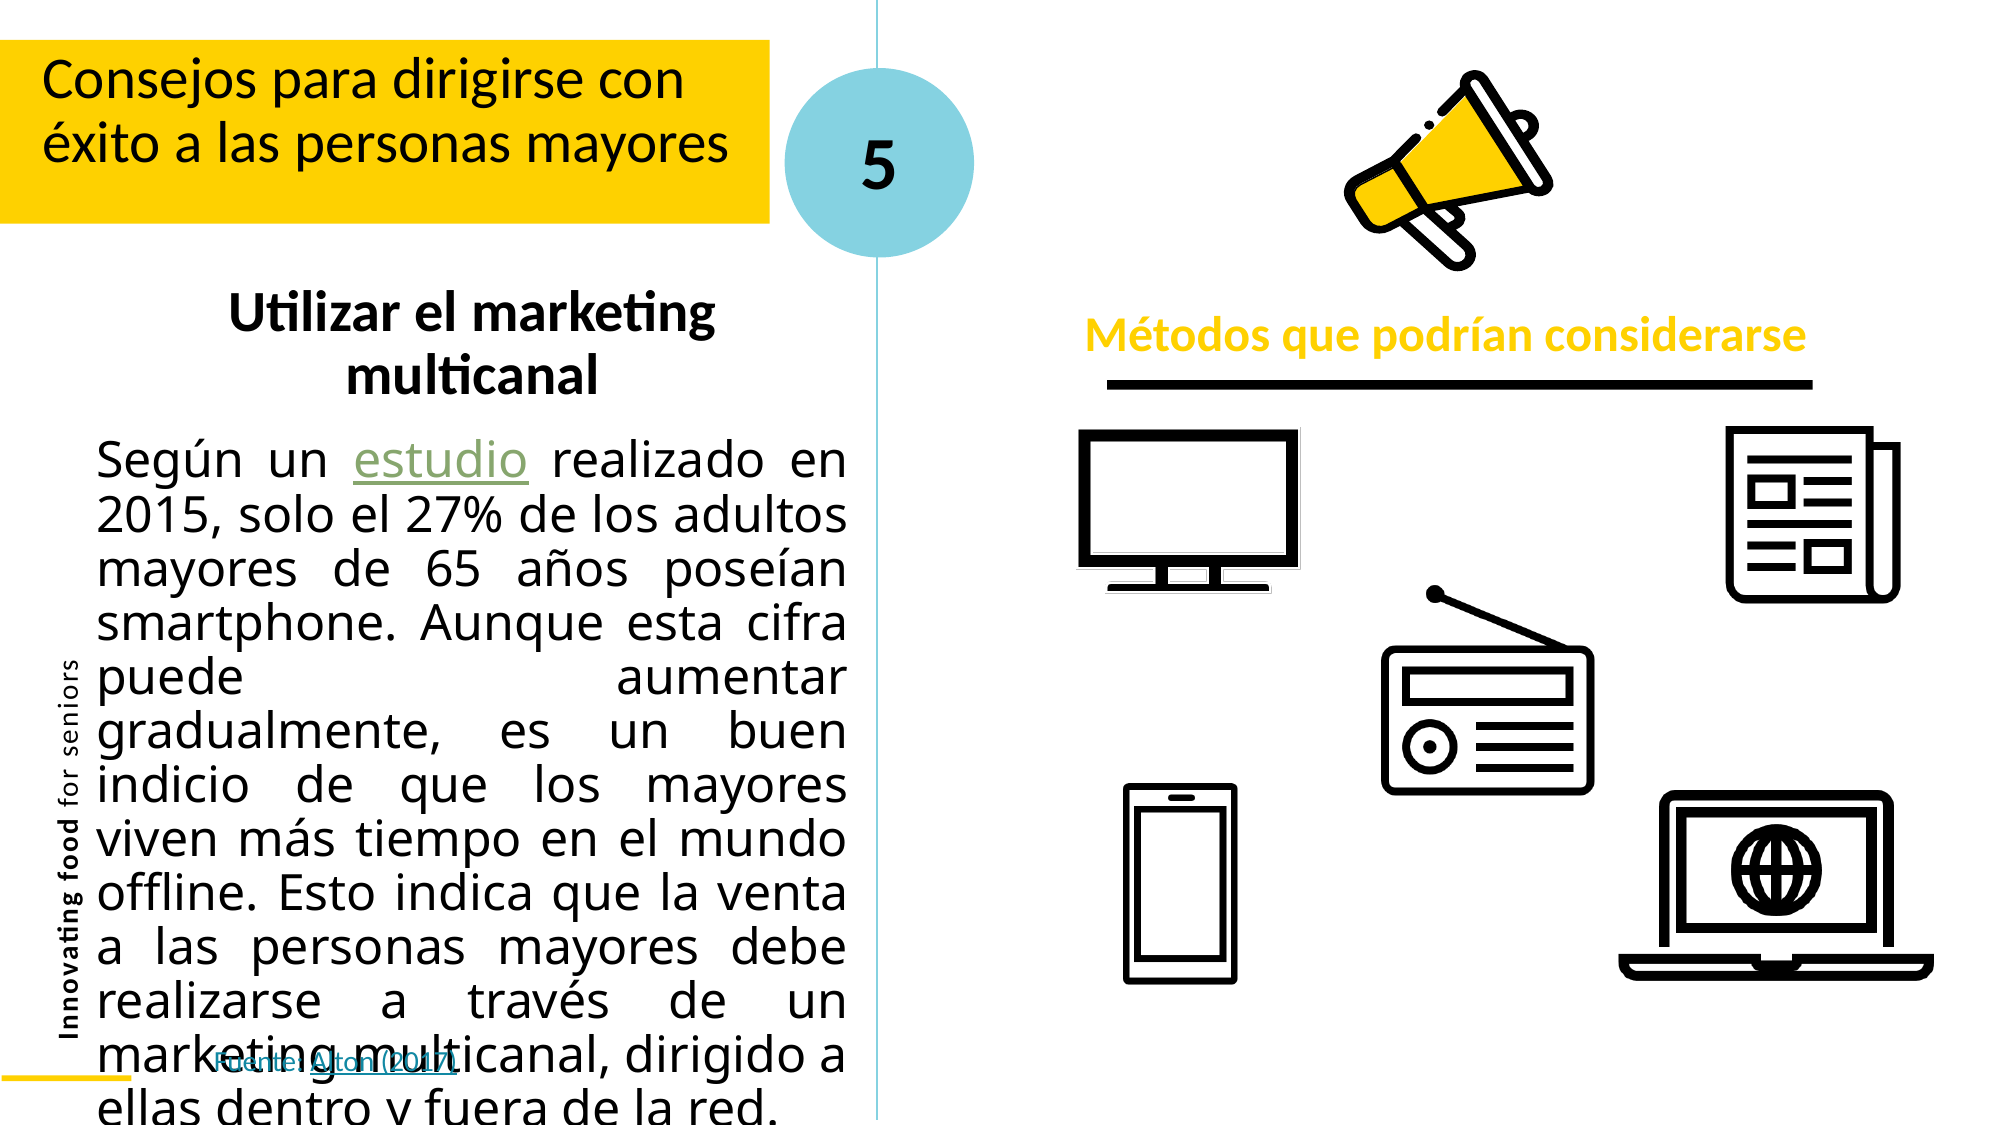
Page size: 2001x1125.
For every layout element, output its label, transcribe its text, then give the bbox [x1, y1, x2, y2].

picture [1072, 775, 1288, 992]
list Utilizar el marketing multicanal Según un estudio realizado en 2015, solo el 27% de los adultos mayores de 65 años poseían smartphone. Aunque esta cifra puede aumentar gradualmente, es un buen indicio de que los mayores viven más tiempo en el mundo offline. Esto indica que la venta a las personas mayores debe realizarse a través de un marketing multicanal, dirigido a ellas dentro y fuera de la red. [81, 274, 864, 885]
list 5 [784, 116, 974, 258]
picture [1684, 384, 1942, 642]
text_box Fuente: Alton (2017) [199, 1034, 473, 1085]
text_box Métodos que podrían considerarse [1069, 293, 1823, 369]
picture [1072, 394, 1304, 626]
list Consejos para dirigirse con éxito a las personas mayores [0, 39, 770, 224]
picture [1361, 562, 1939, 1047]
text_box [1344, 70, 1553, 271]
